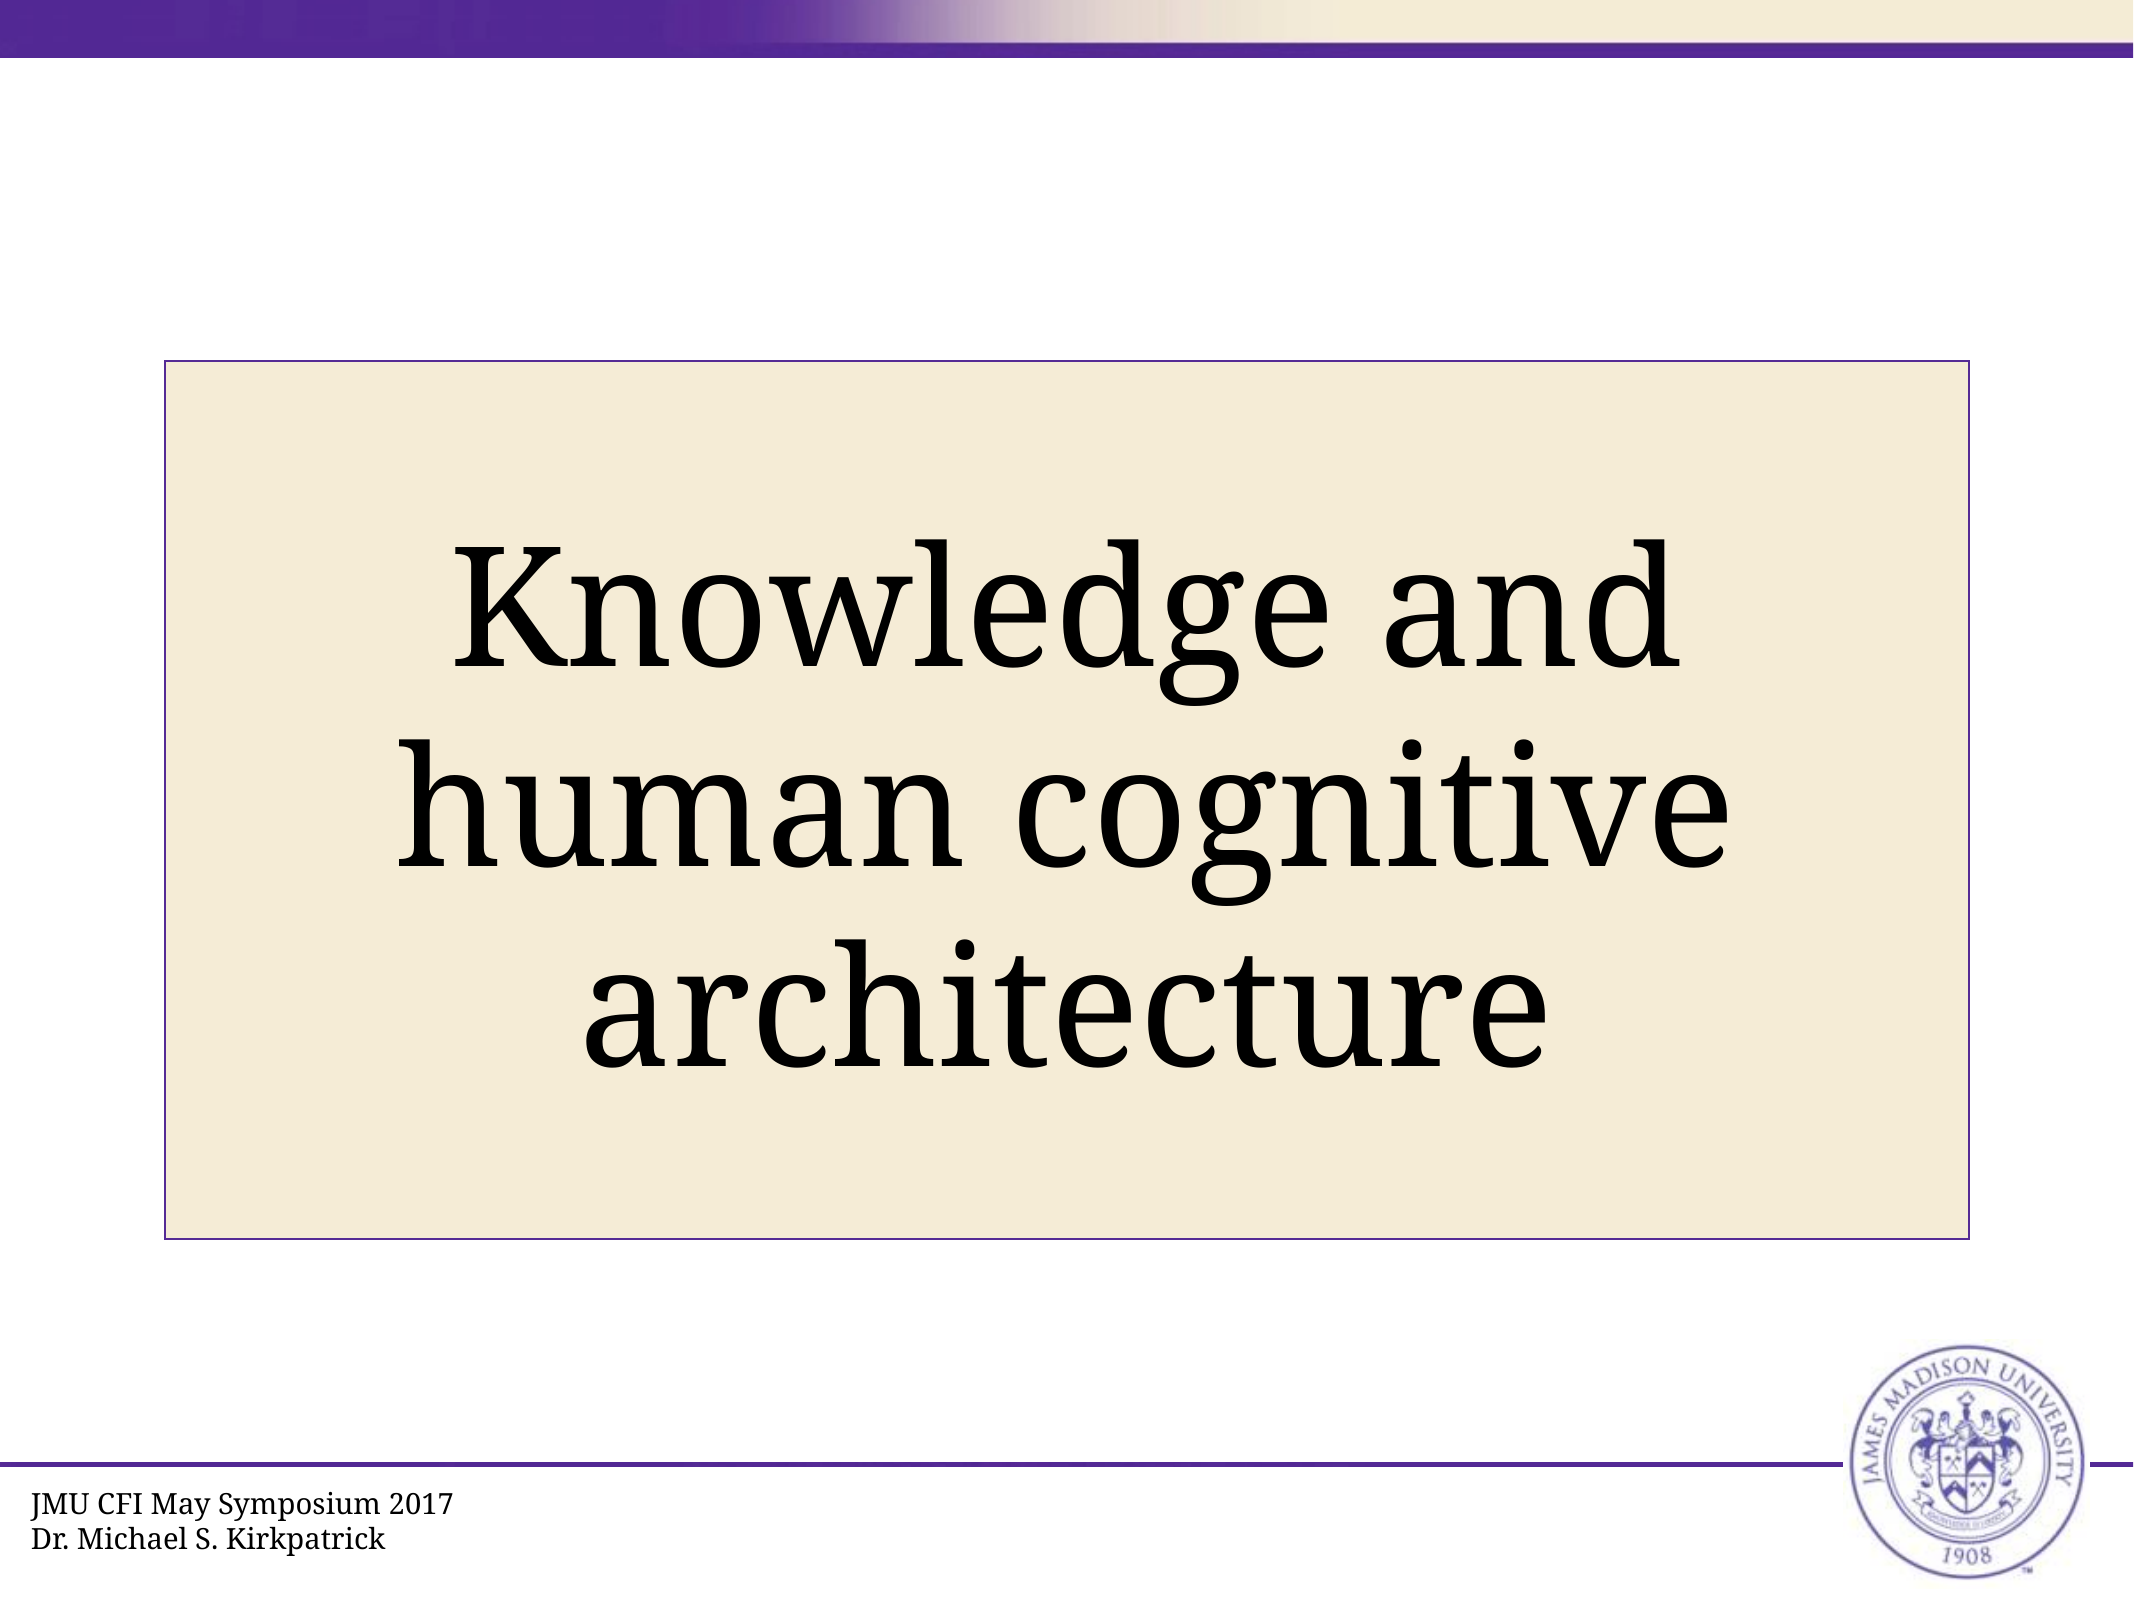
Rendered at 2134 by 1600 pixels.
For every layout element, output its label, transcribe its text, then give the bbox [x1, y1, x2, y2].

picture [0, 0, 2134, 58]
picture [0, 1339, 2134, 1589]
title Knowledge and human cognitive architecture [207, 528, 1926, 1072]
